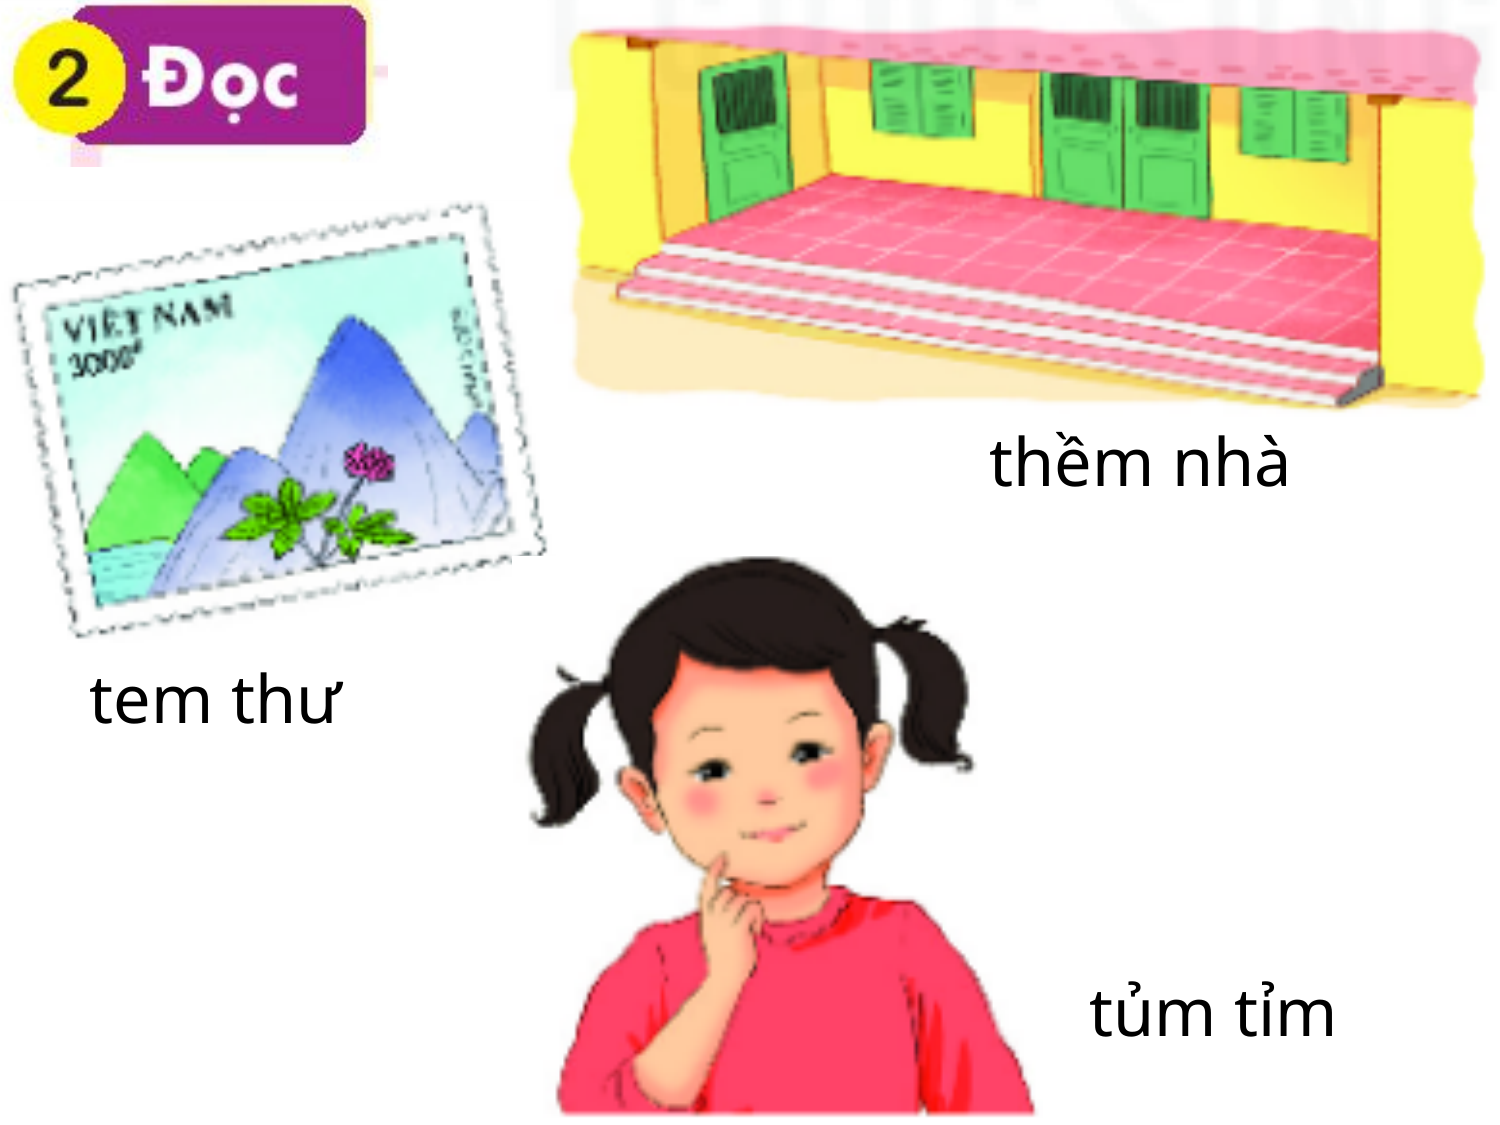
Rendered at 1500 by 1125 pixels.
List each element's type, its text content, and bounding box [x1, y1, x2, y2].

picture [0, 0, 388, 167]
text_box tem thư [74, 652, 507, 745]
text_box thềm nhà [974, 446, 1438, 508]
text_box tủm tỉm [1074, 962, 1438, 1058]
picture [0, 0, 1500, 1125]
